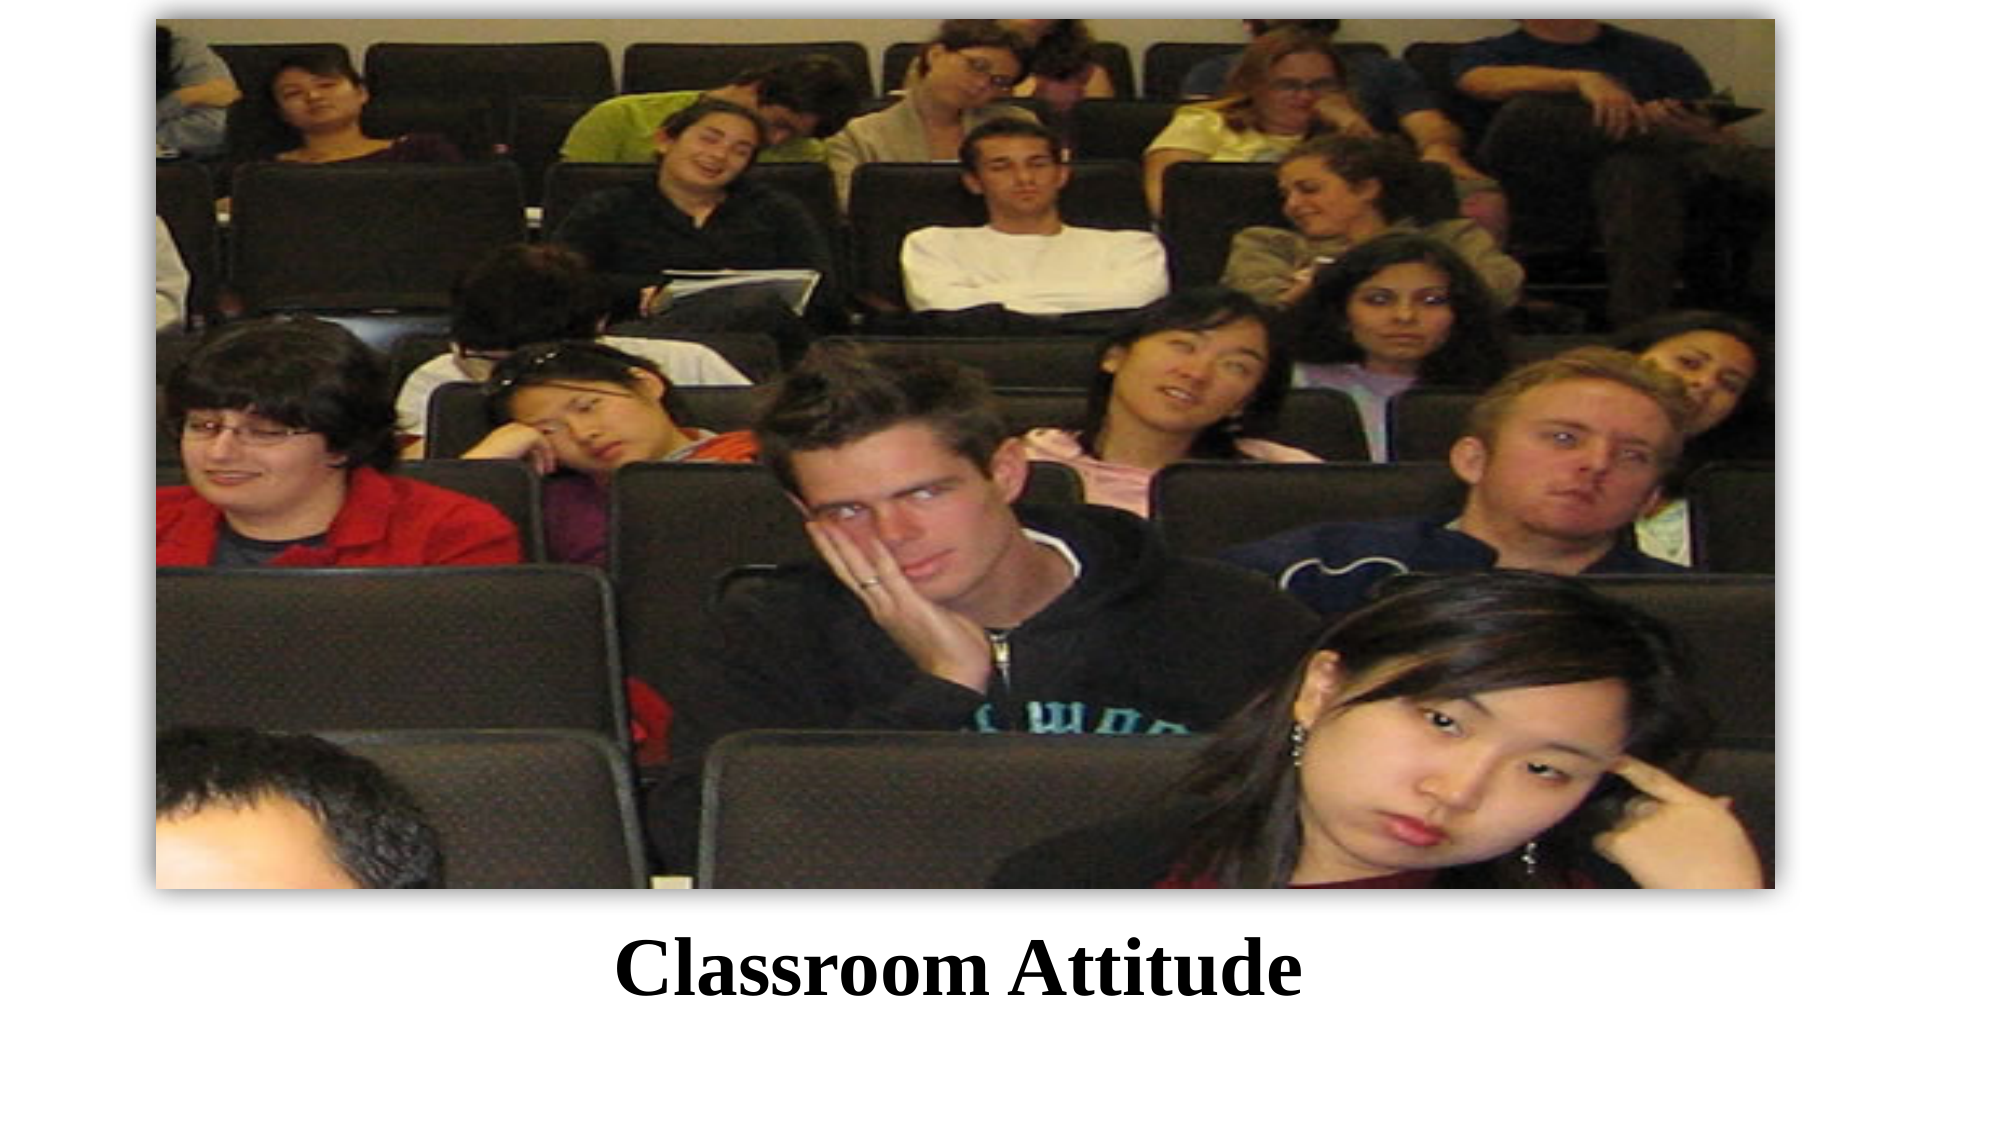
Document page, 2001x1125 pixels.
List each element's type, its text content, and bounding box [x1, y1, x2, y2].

text_box Classroom Attitude [598, 905, 1367, 1020]
picture [156, 19, 1775, 889]
